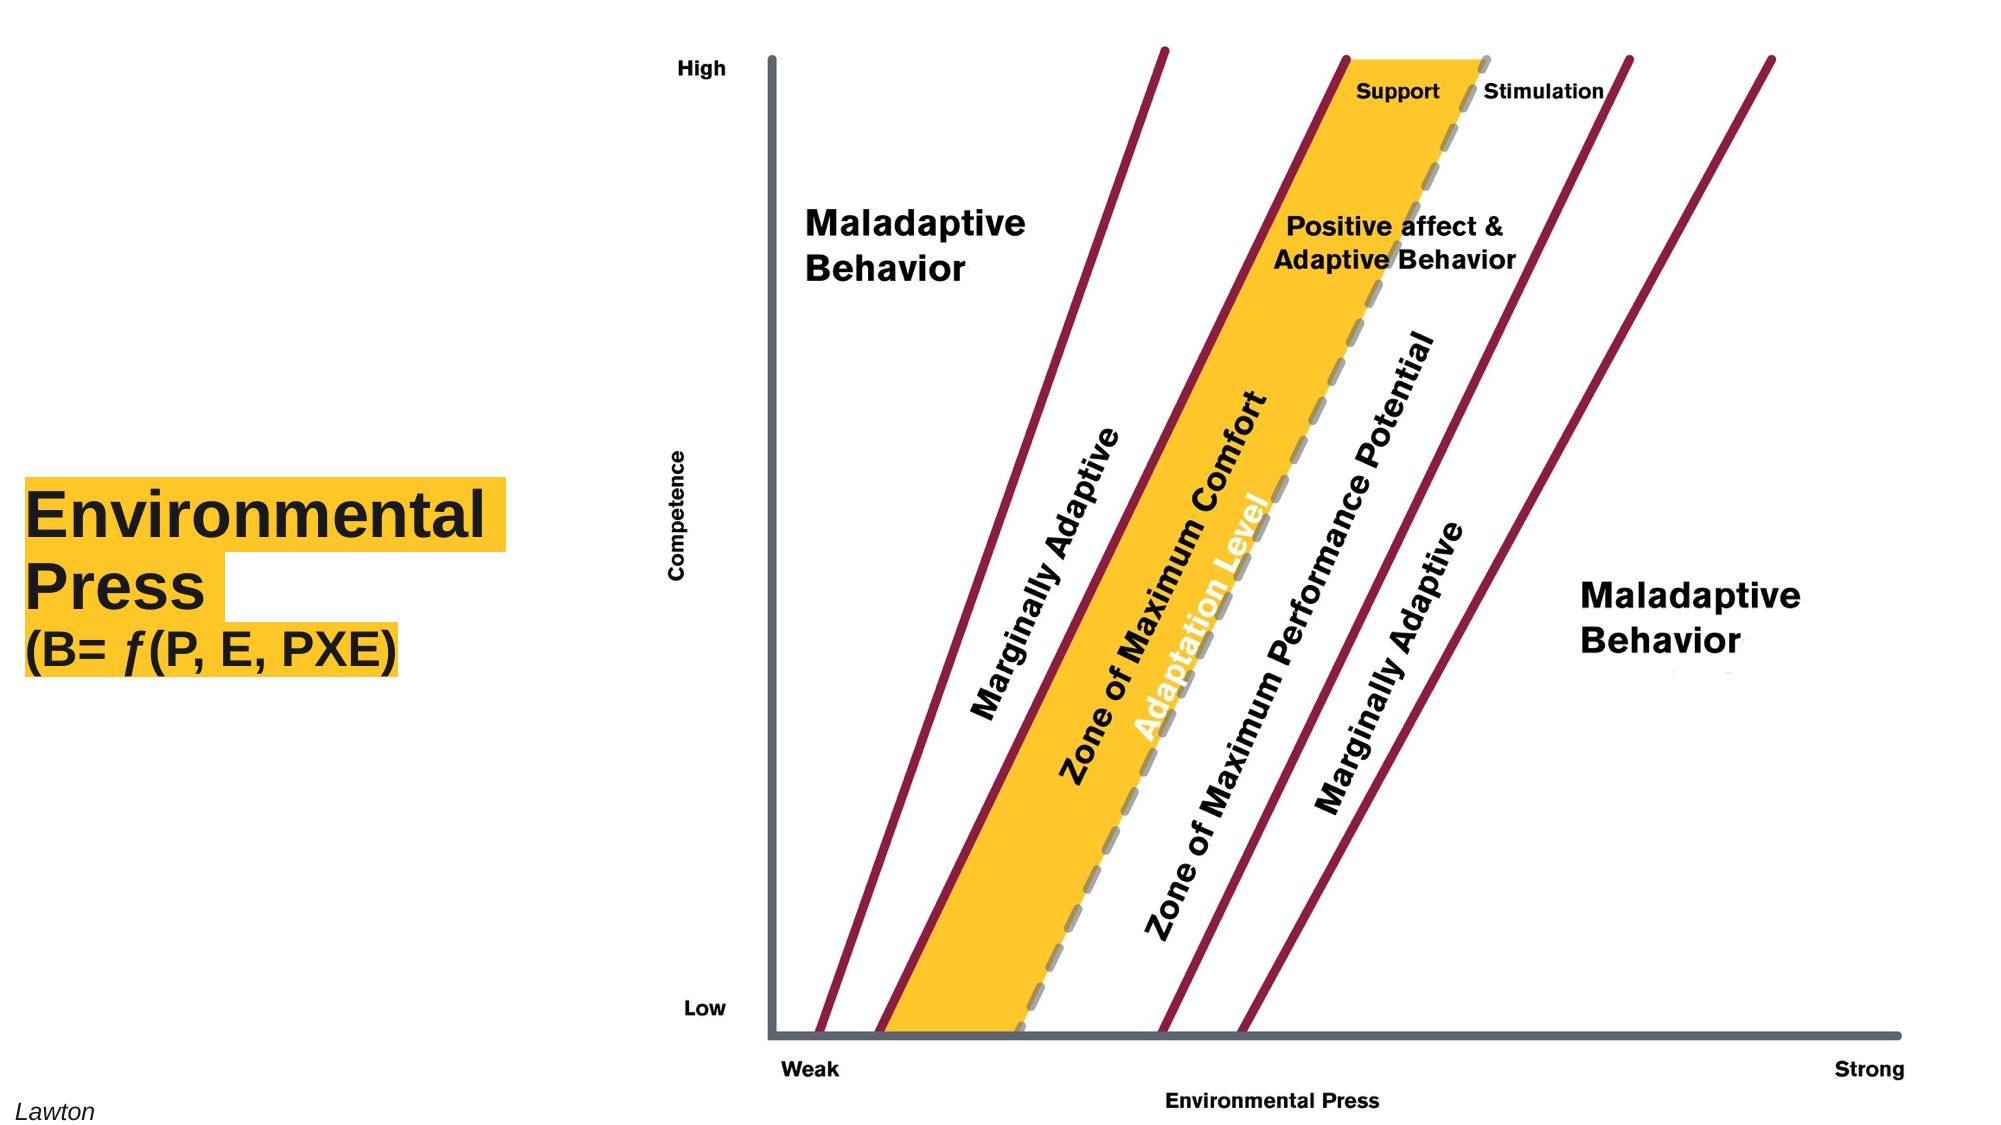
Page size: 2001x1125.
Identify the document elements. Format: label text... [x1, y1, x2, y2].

picture [574, 31, 2000, 1125]
text_box Lawton [0, 1088, 569, 1125]
title Environmental Press (B= ƒ(P, E, PXE) [24, 479, 569, 686]
